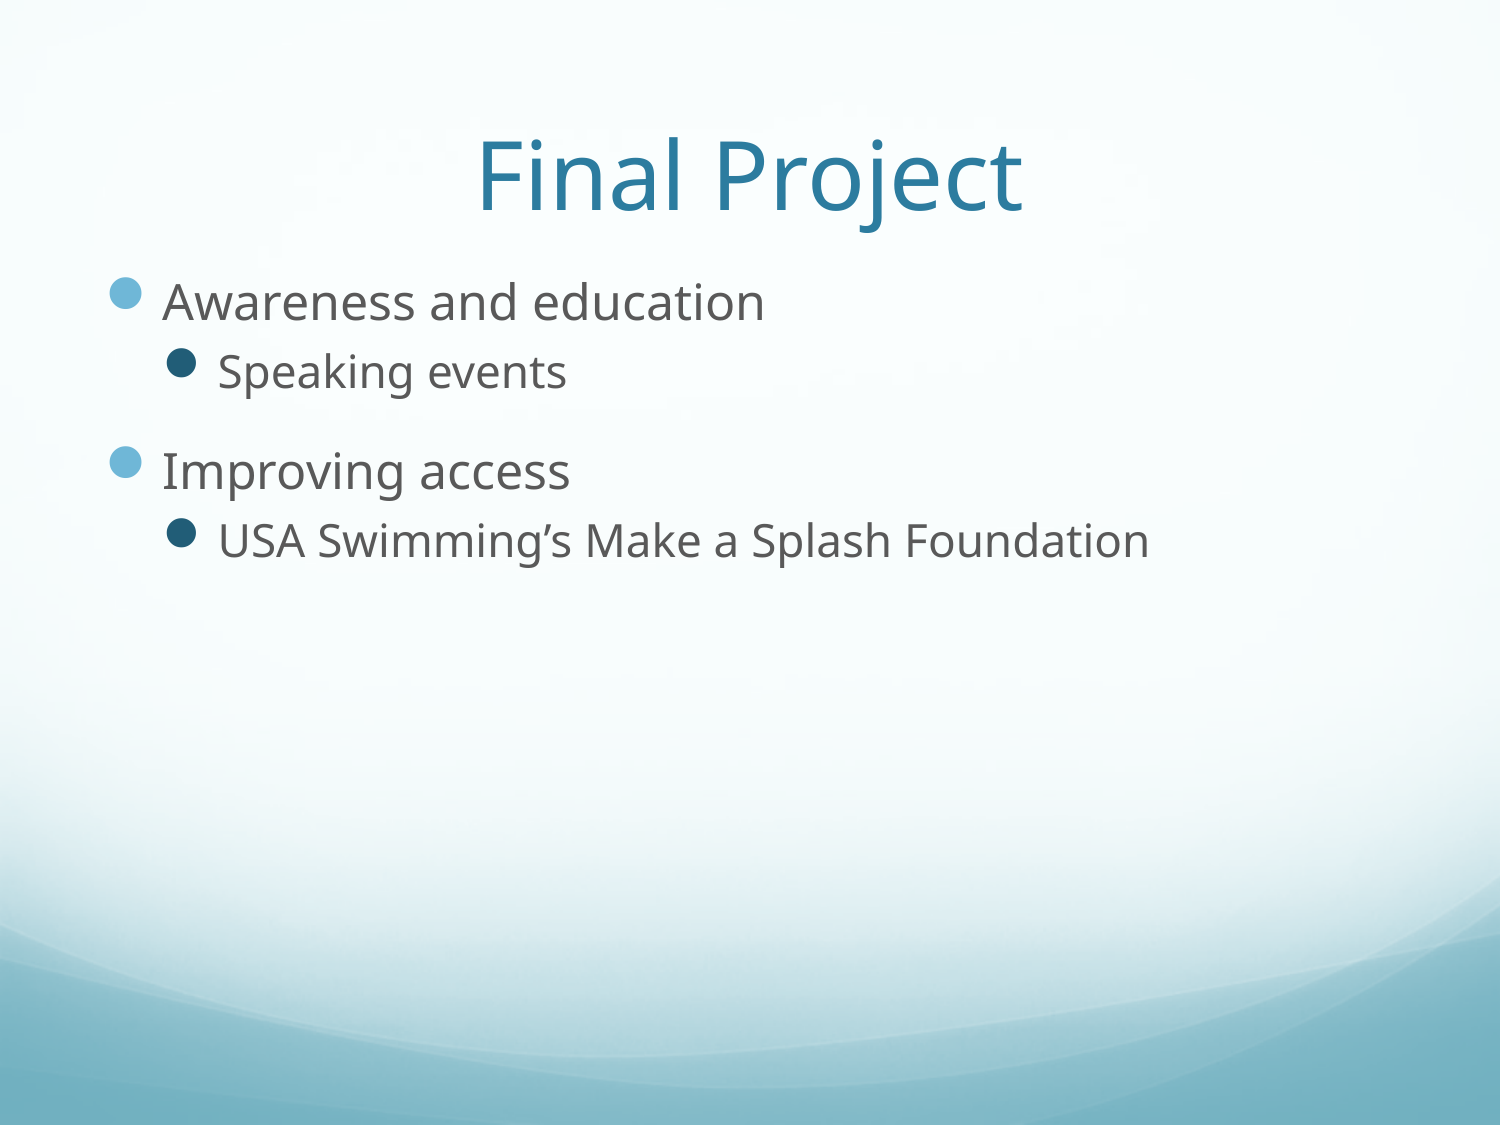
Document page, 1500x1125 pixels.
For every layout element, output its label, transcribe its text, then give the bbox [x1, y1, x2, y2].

list Awareness and education Speaking events Improving access USA Swimming’s Make a Splash Foundation [90, 262, 1410, 975]
title Final Project [90, 17, 1410, 237]
